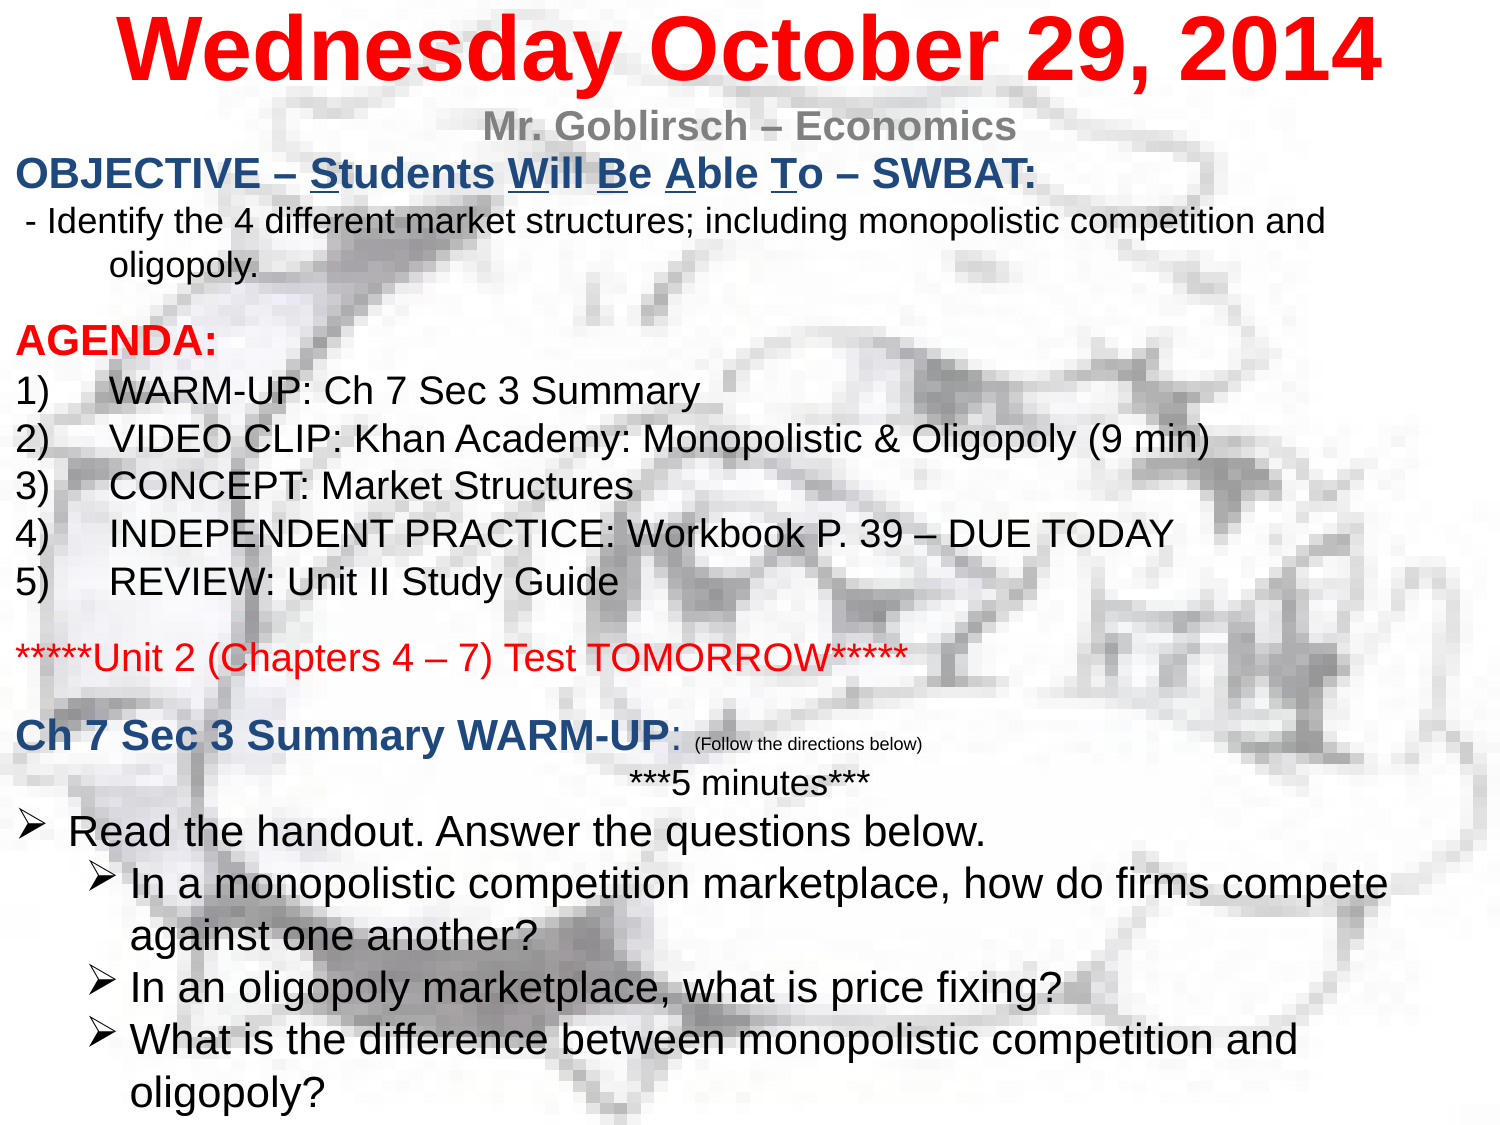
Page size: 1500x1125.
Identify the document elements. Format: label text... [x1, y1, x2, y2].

list OBJECTIVE – Students Will Be Able To – SWBAT: - Identify the 4 different market structures; including monopolistic competition and oligopoly. AGENDA: WARM-UP: Ch 7 Sec 3 Summary VIDEO CLIP: Khan Academy: Monopolistic & Oligopoly (9 min) CONCEPT: Market Structures INDEPENDENT PRACTICE: Workbook P. 39 – DUE TODAY REVIEW: Unit II Study Guide *****Unit 2 (Chapters 4 – 7) Test TOMORROW***** Ch 7 Sec 3 Summary WARM-UP: (Follow the directions below) ***5 minutes*** Read the handout. Answer the questions below. In a monopolistic competition marketplace, how do firms compete against one another? In an oligopoly marketplace, what is price fixing? What is the difference between monopolistic competition and oligopoly? [0, 137, 1500, 1125]
title Wednesday October 29, 2014 Mr. Goblirsch – Economics [0, 0, 1500, 137]
